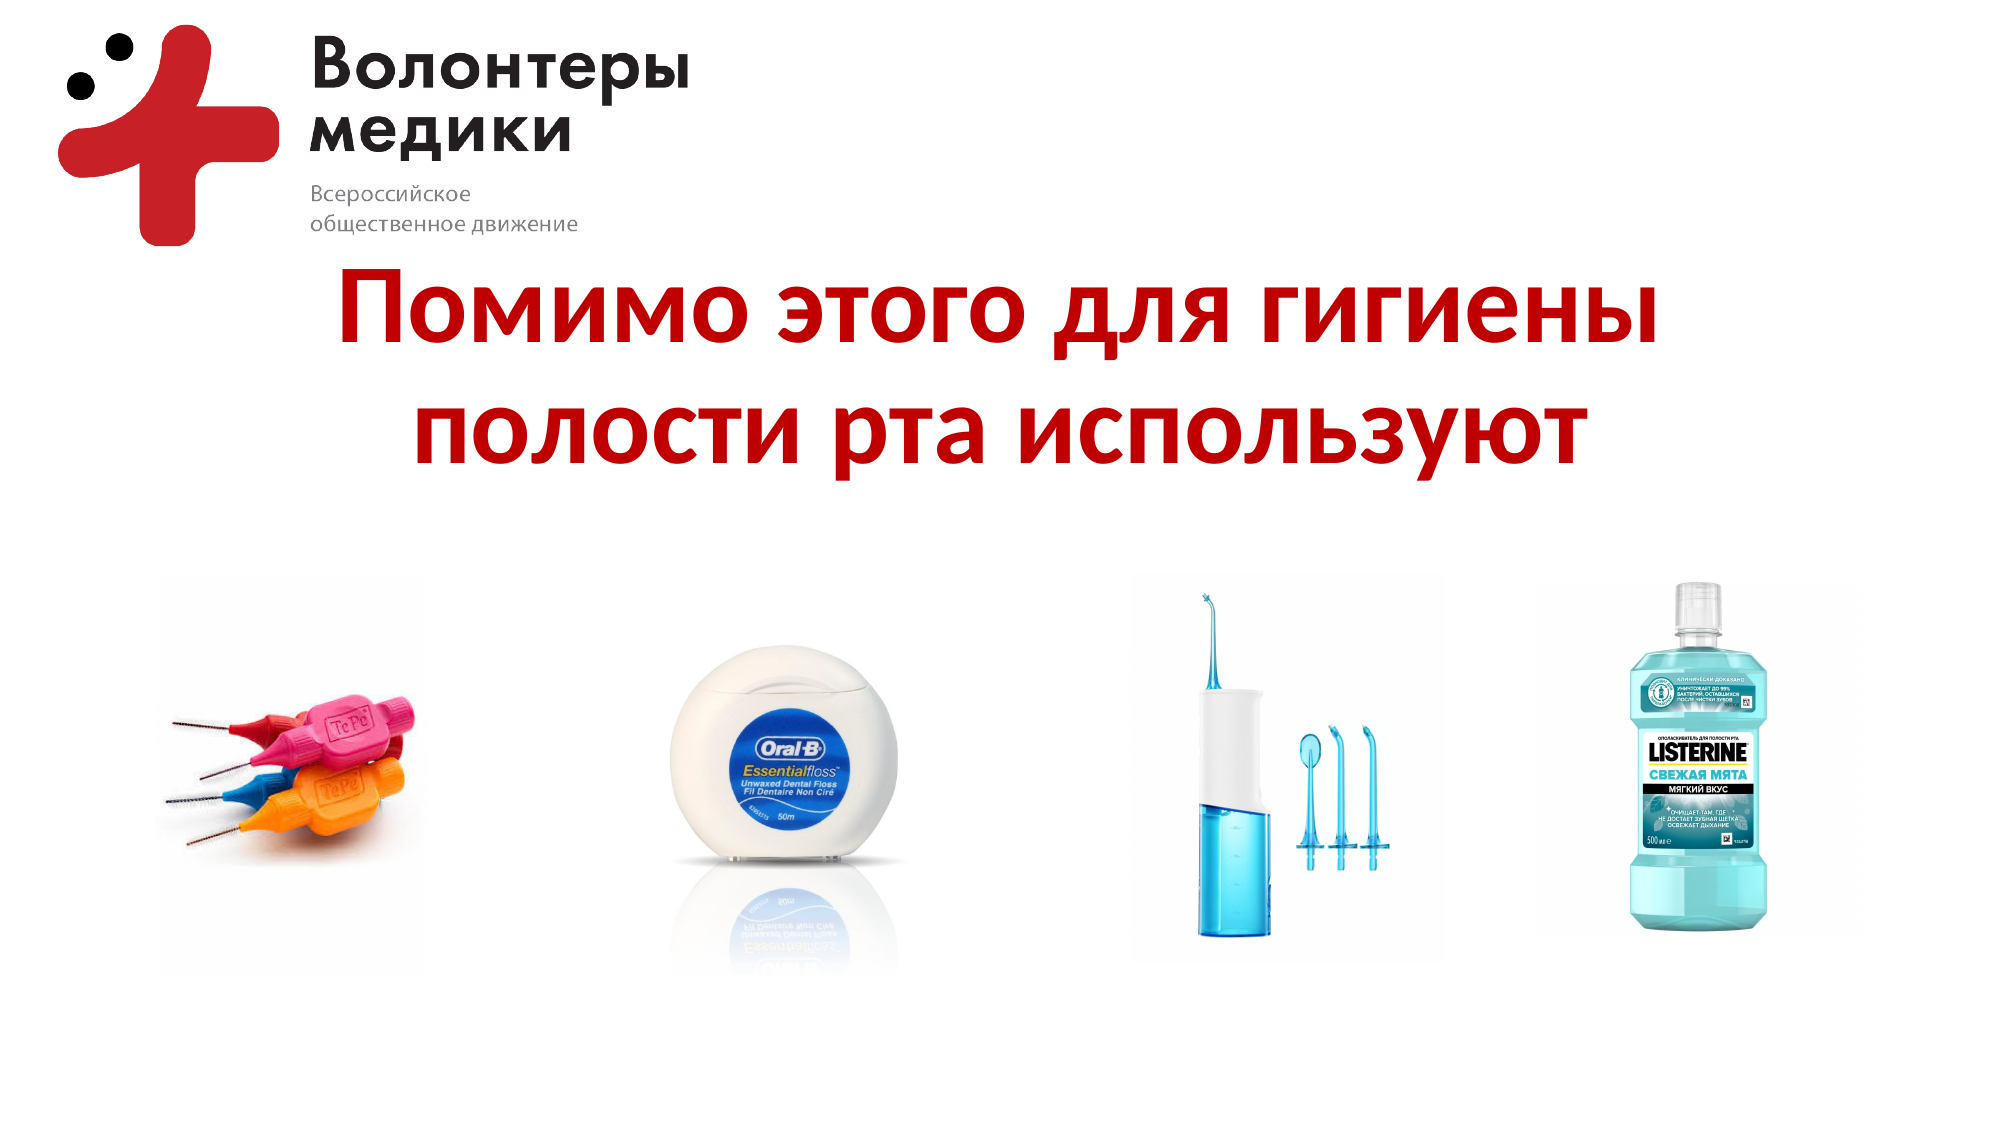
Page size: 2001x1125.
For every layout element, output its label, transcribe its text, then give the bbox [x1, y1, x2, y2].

picture [155, 578, 429, 981]
list Помимо этого для гигиены полости рта используют [137, 237, 1863, 1014]
picture [1130, 573, 1445, 964]
picture [34, 0, 720, 270]
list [567, 556, 992, 981]
picture [1534, 578, 1863, 936]
